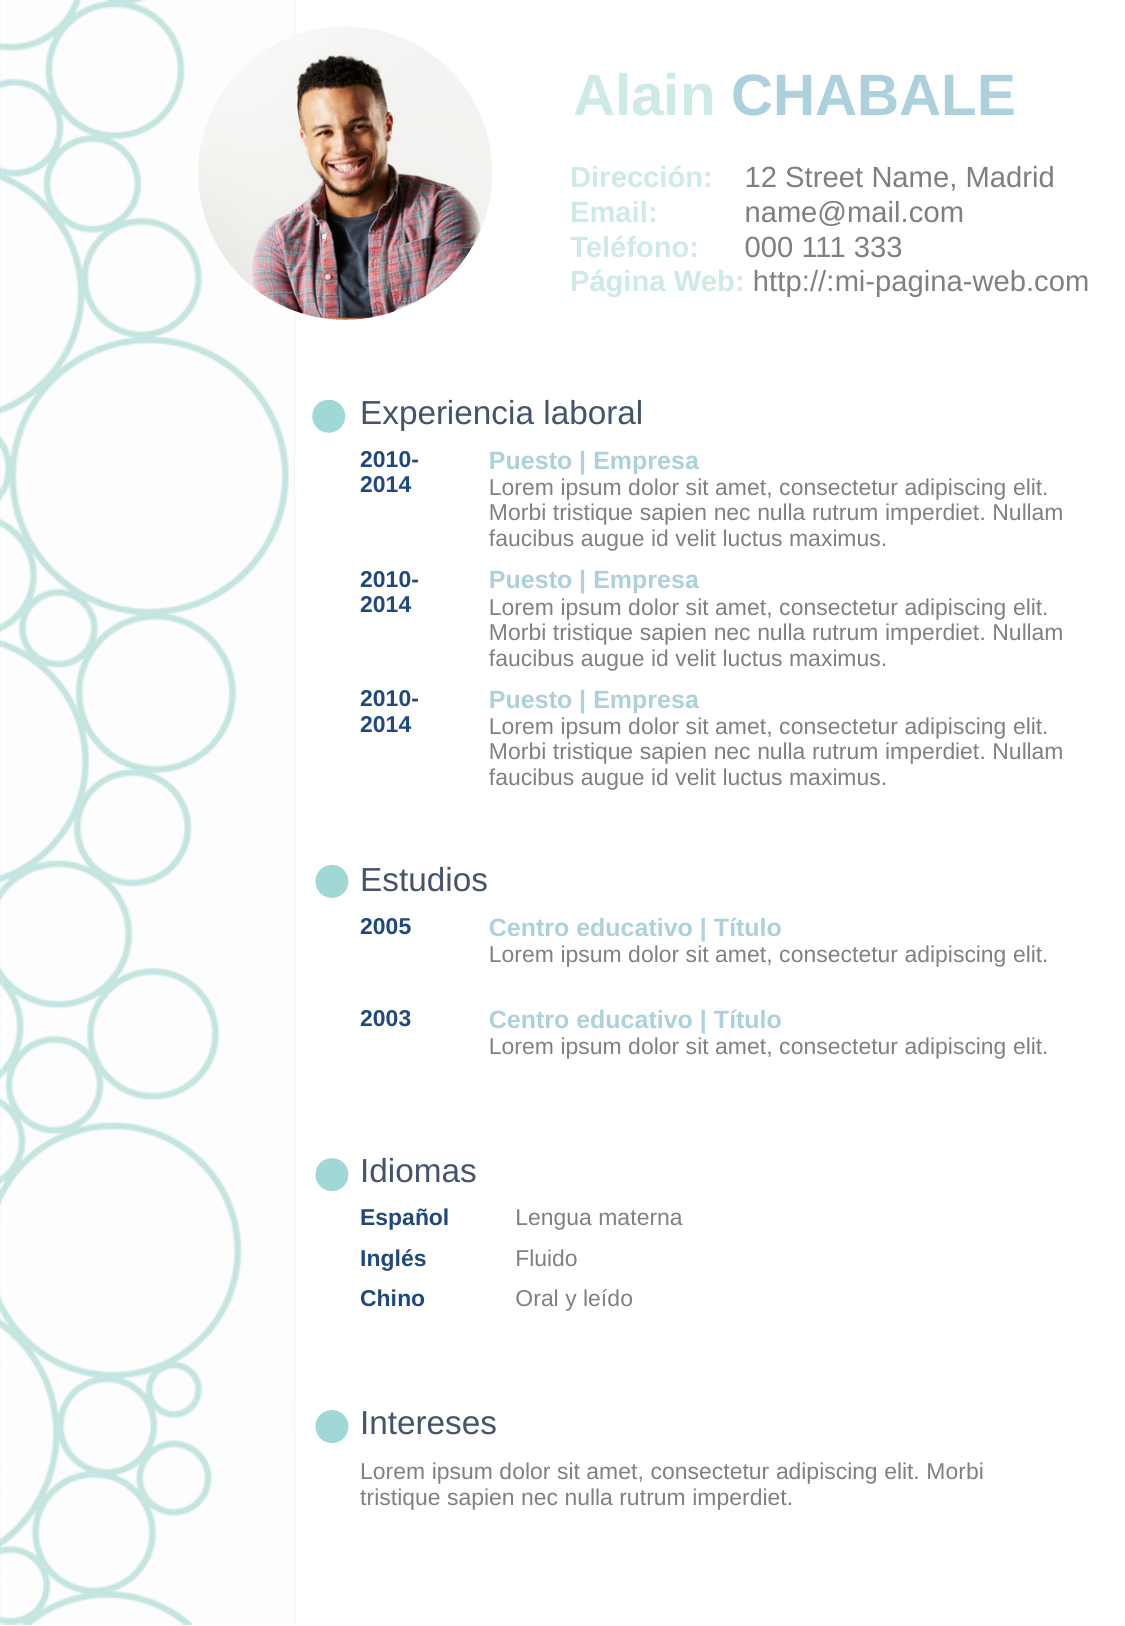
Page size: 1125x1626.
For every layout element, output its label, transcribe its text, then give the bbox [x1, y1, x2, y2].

table_cell Inglés [345, 1238, 500, 1279]
table_header Estudios [345, 854, 1104, 906]
table_cell 2005 [345, 906, 474, 999]
table_cell 2010-2014 [345, 439, 474, 559]
table_cell 2003 [345, 999, 474, 1091]
table_header Idiomas [345, 1145, 957, 1197]
table_cell Lorem ipsum dolor sit amet, consectetur adipiscing elit. Morbi tristique sapien nec nulla rutrum imperdiet. [345, 1452, 1034, 1618]
table_cell Centro educativo | Título Lorem ipsum dolor sit amet, consectetur adipiscing elit. [474, 906, 1104, 999]
table_cell Puesto | Empresa Lorem ipsum dolor sit amet, consectetur adipiscing elit. Morbi tristique sapien nec nulla rutrum imperdiet. Nullam faucibus augue id velit luctus maximus. [474, 439, 1104, 559]
table_cell Puesto | Empresa Lorem ipsum dolor sit amet, consectetur adipiscing elit. Morbi tristique sapien nec nulla rutrum imperdiet. Nullam faucibus augue id velit luctus maximus. [474, 678, 1104, 798]
table_header Intereses [345, 1397, 1034, 1452]
text_box [311, 398, 347, 434]
text_box Alain CHABALE [558, 50, 1031, 135]
table_cell 2010-2014 [345, 559, 474, 678]
table_cell Oral y leído [500, 1279, 957, 1319]
table_header Experiencia laboral [345, 387, 1104, 439]
picture [0, 0, 493, 1625]
text_box Dirección: 12 Street Name, Madrid Email: name@mail.com Teléfono: 000 111 333 Página Web: http://:mi-pagina-web.com [555, 150, 1125, 306]
text_box [314, 863, 350, 899]
table_cell Fluido [500, 1238, 957, 1279]
table_cell Español [345, 1197, 500, 1238]
text_box [314, 1157, 350, 1193]
table_cell Puesto | Empresa Lorem ipsum dolor sit amet, consectetur adipiscing elit. Morbi tristique sapien nec nulla rutrum imperdiet. Nullam faucibus augue id velit luctus maximus. [474, 559, 1104, 678]
text_box [314, 1409, 350, 1445]
table_cell 2010-2014 [345, 678, 474, 798]
table_cell Lengua materna [500, 1197, 957, 1238]
table_cell Chino [345, 1279, 500, 1319]
table_cell Centro educativo | Título Lorem ipsum dolor sit amet, consectetur adipiscing elit. [474, 999, 1104, 1091]
